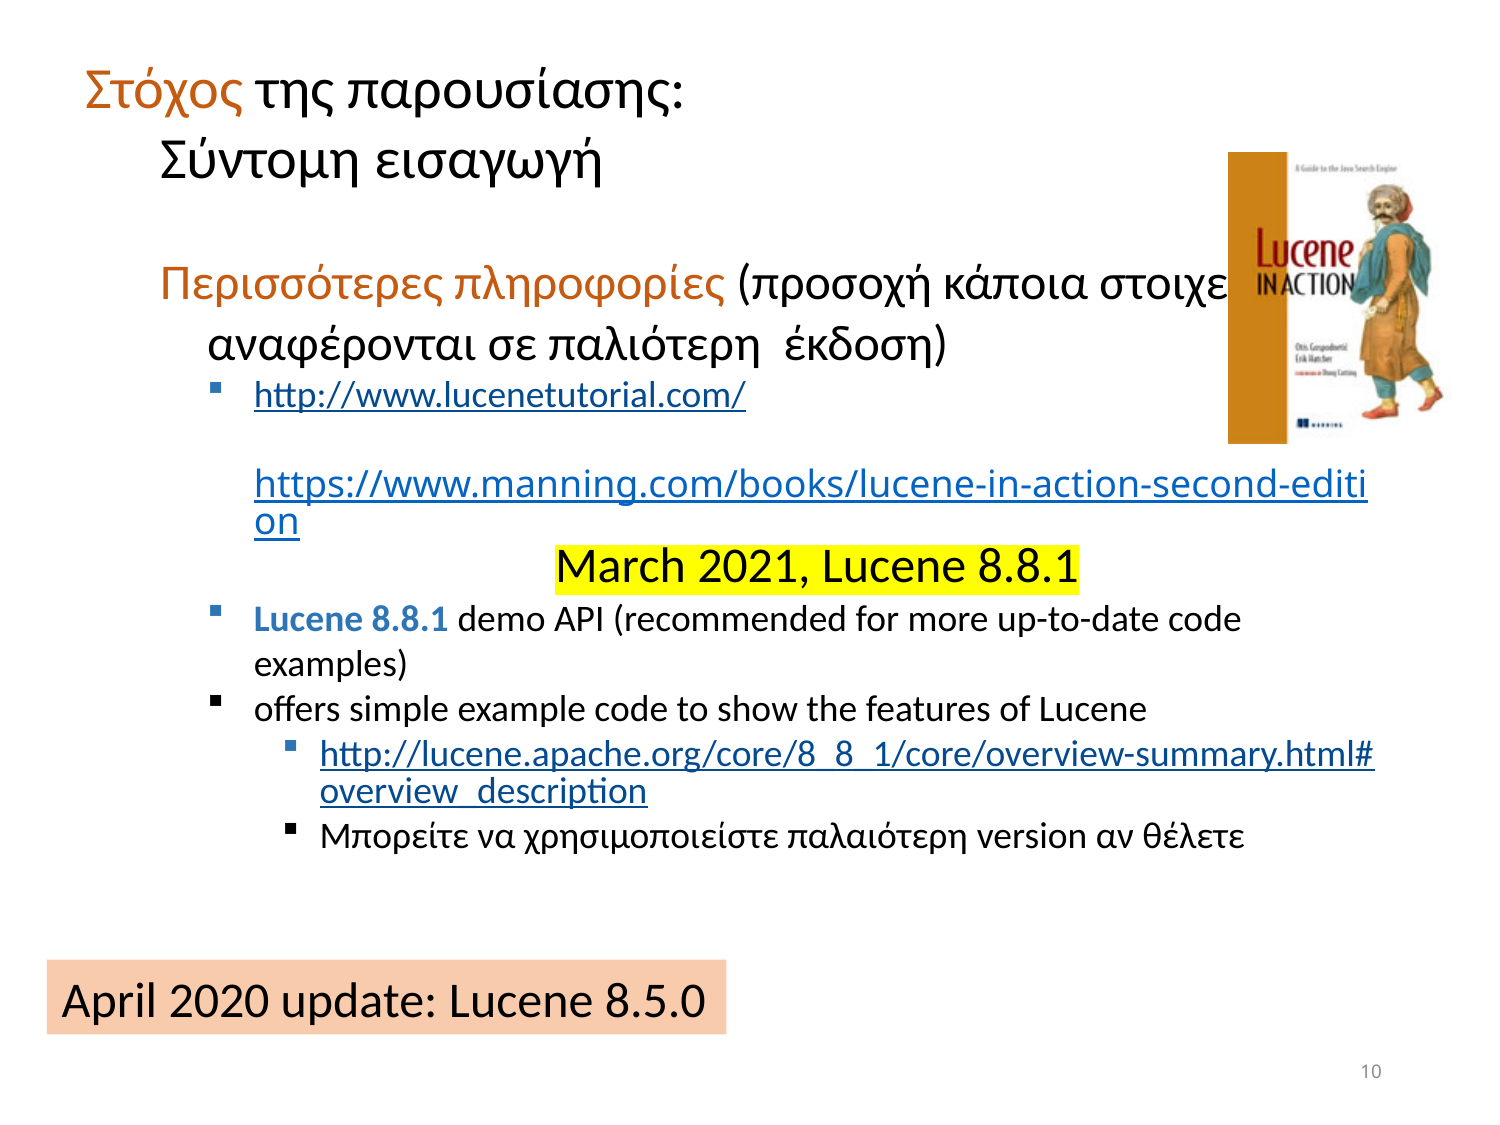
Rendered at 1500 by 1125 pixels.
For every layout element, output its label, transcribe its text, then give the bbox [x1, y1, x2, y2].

text_box March 2021, Lucene 8.8.1 [540, 524, 1131, 600]
picture [1228, 151, 1461, 444]
slide_number 10 [1059, 1042, 1397, 1103]
text_box Στόχος της παρουσίασης: Σύντομη εισαγωγή Περισσότερες πληροφορίες (προσοχή κάποια στοιχεία αναφέρονται σε παλιότερη έκδοση) http://www.lucenetutorial.com/ https://www.manning.com/books/lucene-in-action-second-edition Lucene 8.8.1 demo API (recommended for more up-to-date code examples) offers simple example code to show the features of Lucene http://lucene.apache.org/core/8_8_1/core/overview-summary.html#overview_description Μπορείτε να χρησιμοποιείστε παλαιότερη version αν θέλετε [70, 42, 1397, 789]
text_box April 2020 update: Lucene 8.5.0 [46, 959, 727, 1035]
text_box [1032, 789, 1235, 1048]
